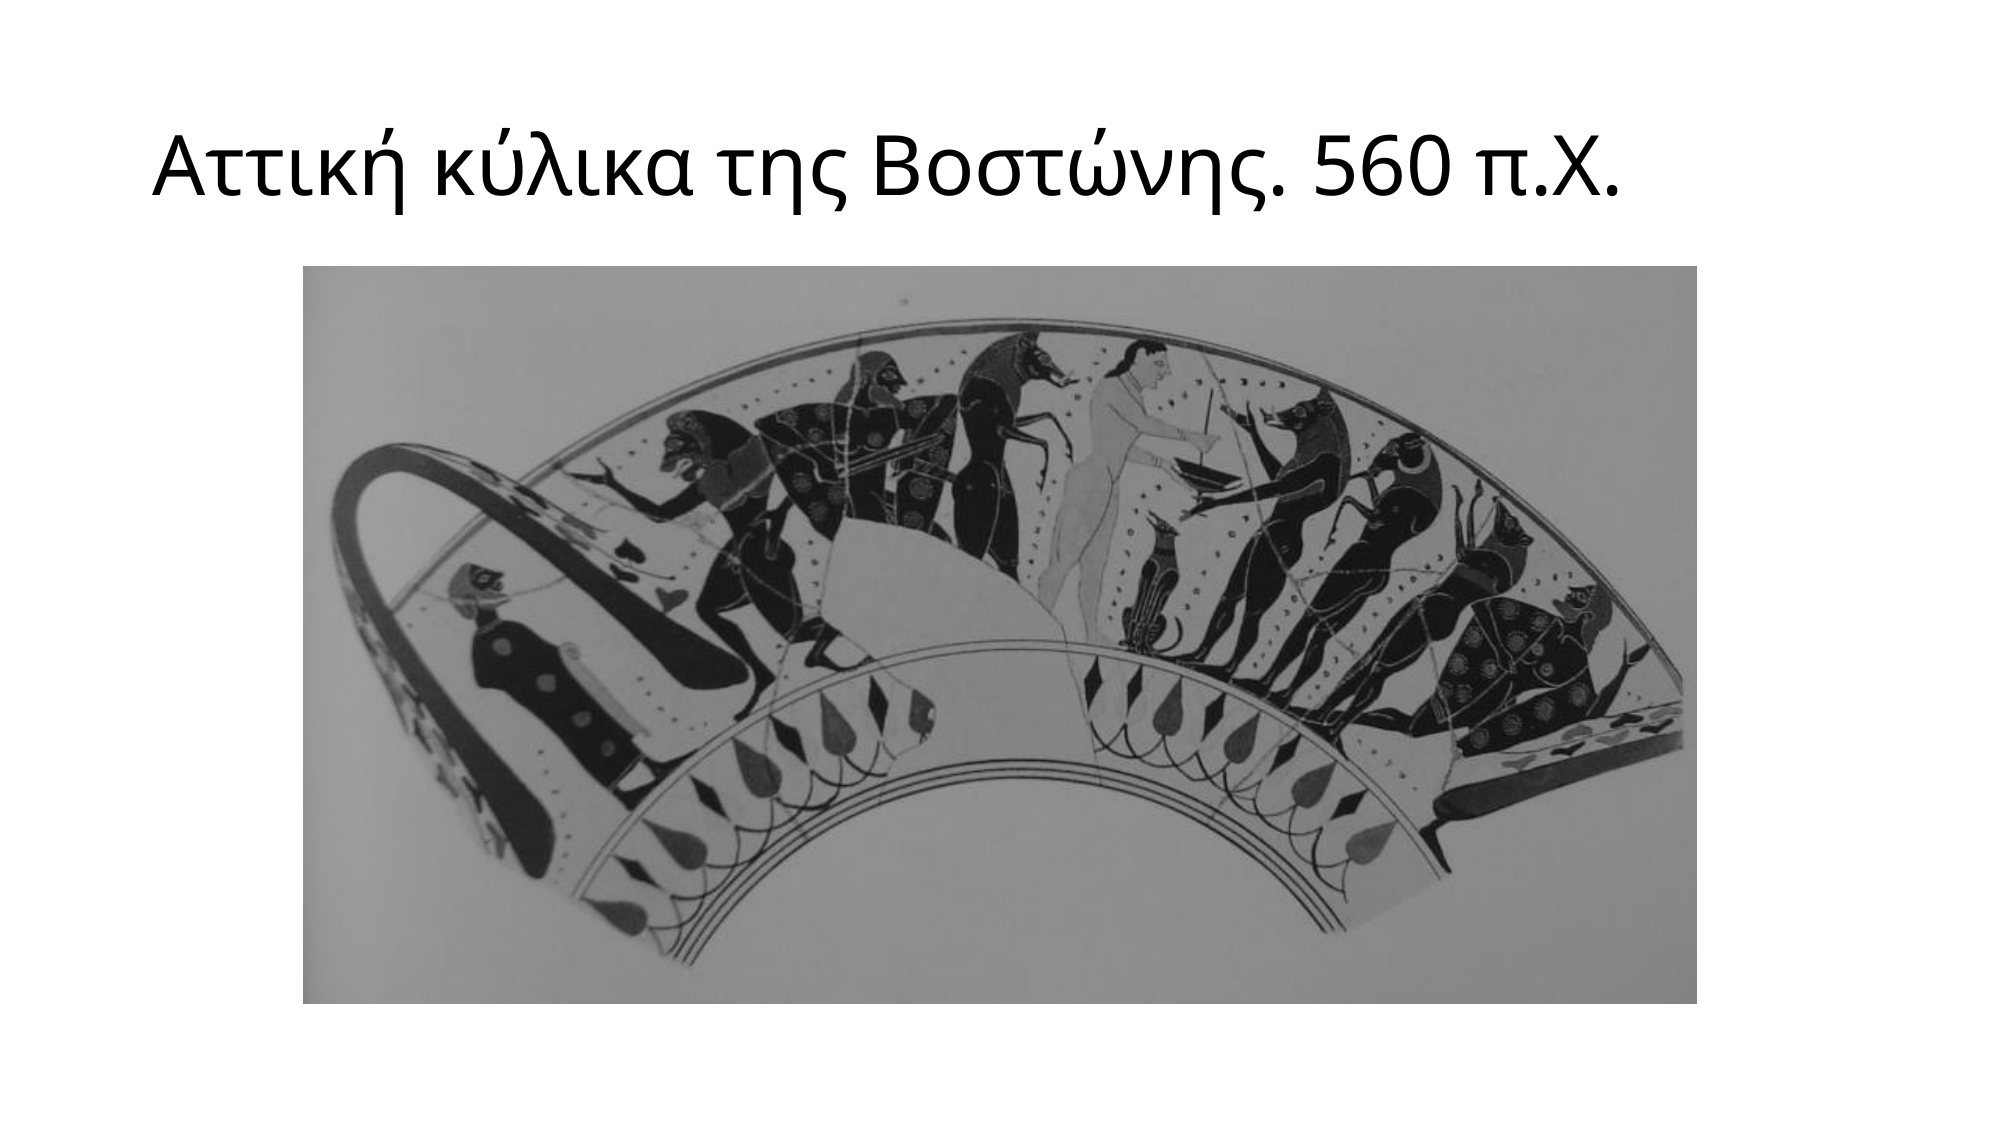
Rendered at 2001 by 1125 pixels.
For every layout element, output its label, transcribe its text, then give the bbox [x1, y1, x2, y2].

title Αττική κύλικα της Βοστώνης. 560 π.Χ. [137, 59, 1863, 278]
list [303, 266, 1697, 1004]
